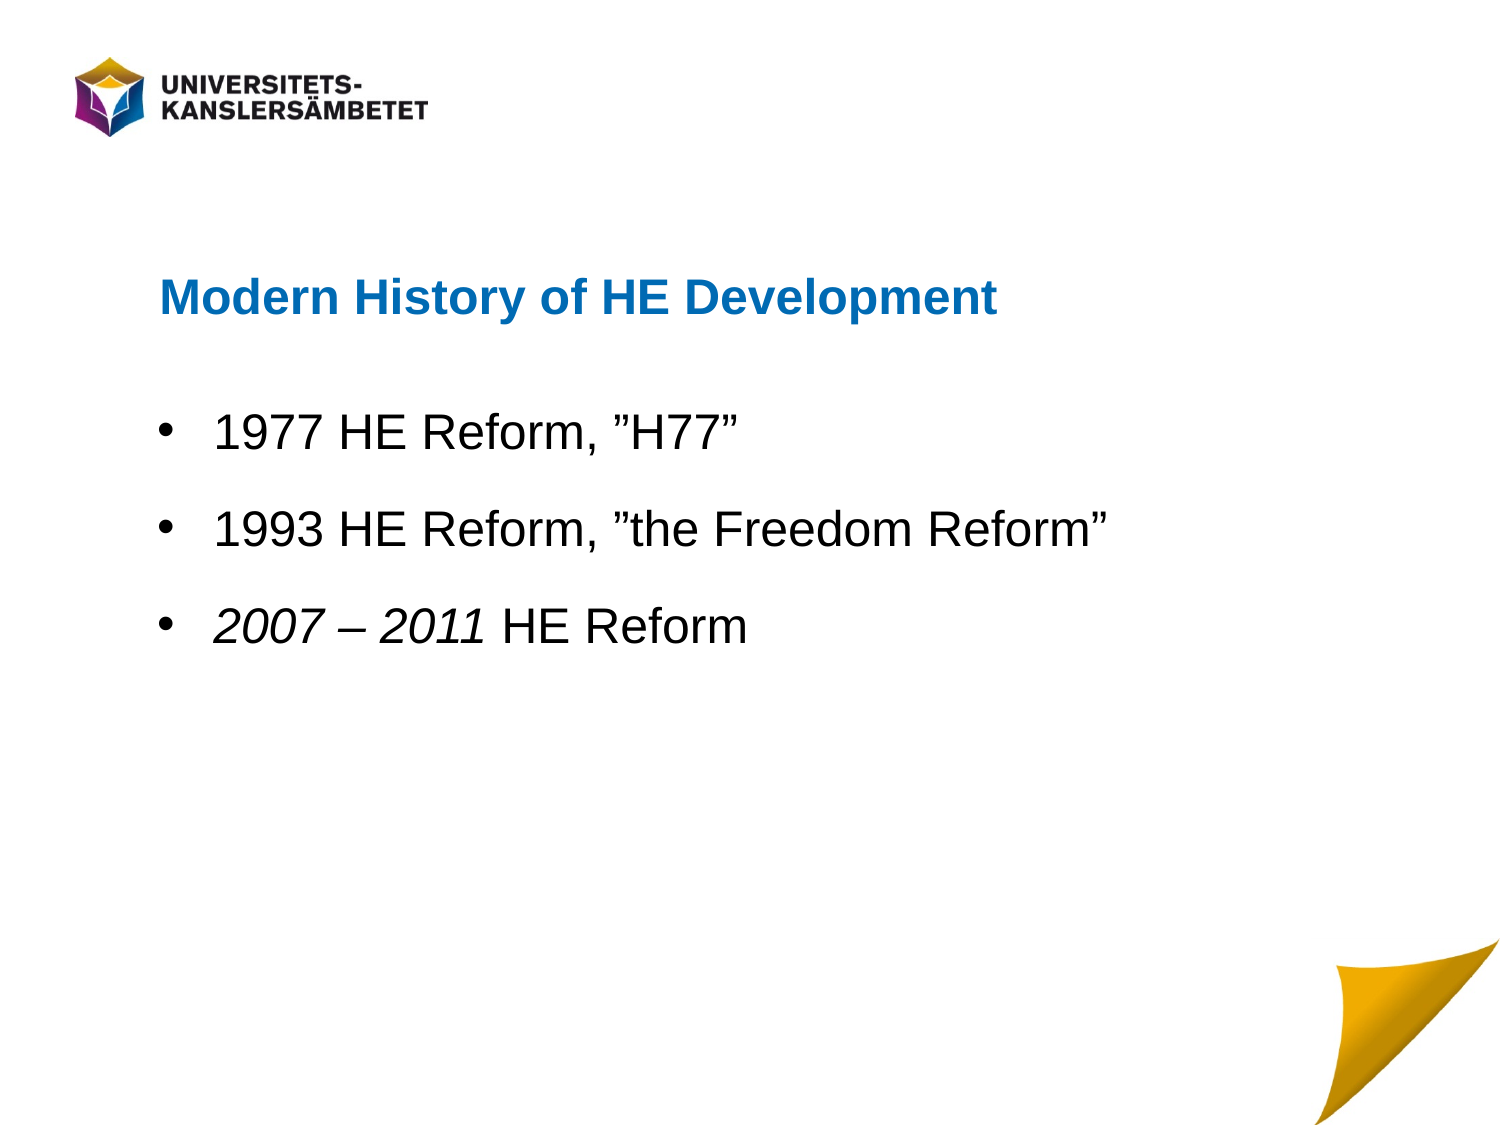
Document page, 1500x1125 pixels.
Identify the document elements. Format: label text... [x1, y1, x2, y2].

title Modern History of HE Development [159, 185, 1345, 325]
picture [1311, 938, 1500, 1125]
list 1977 HE Reform, ”H77” 1993 HE Reform, ”the Freedom Reform” 2007 – 2011 HE Reform [157, 302, 1343, 957]
picture [75, 57, 428, 137]
